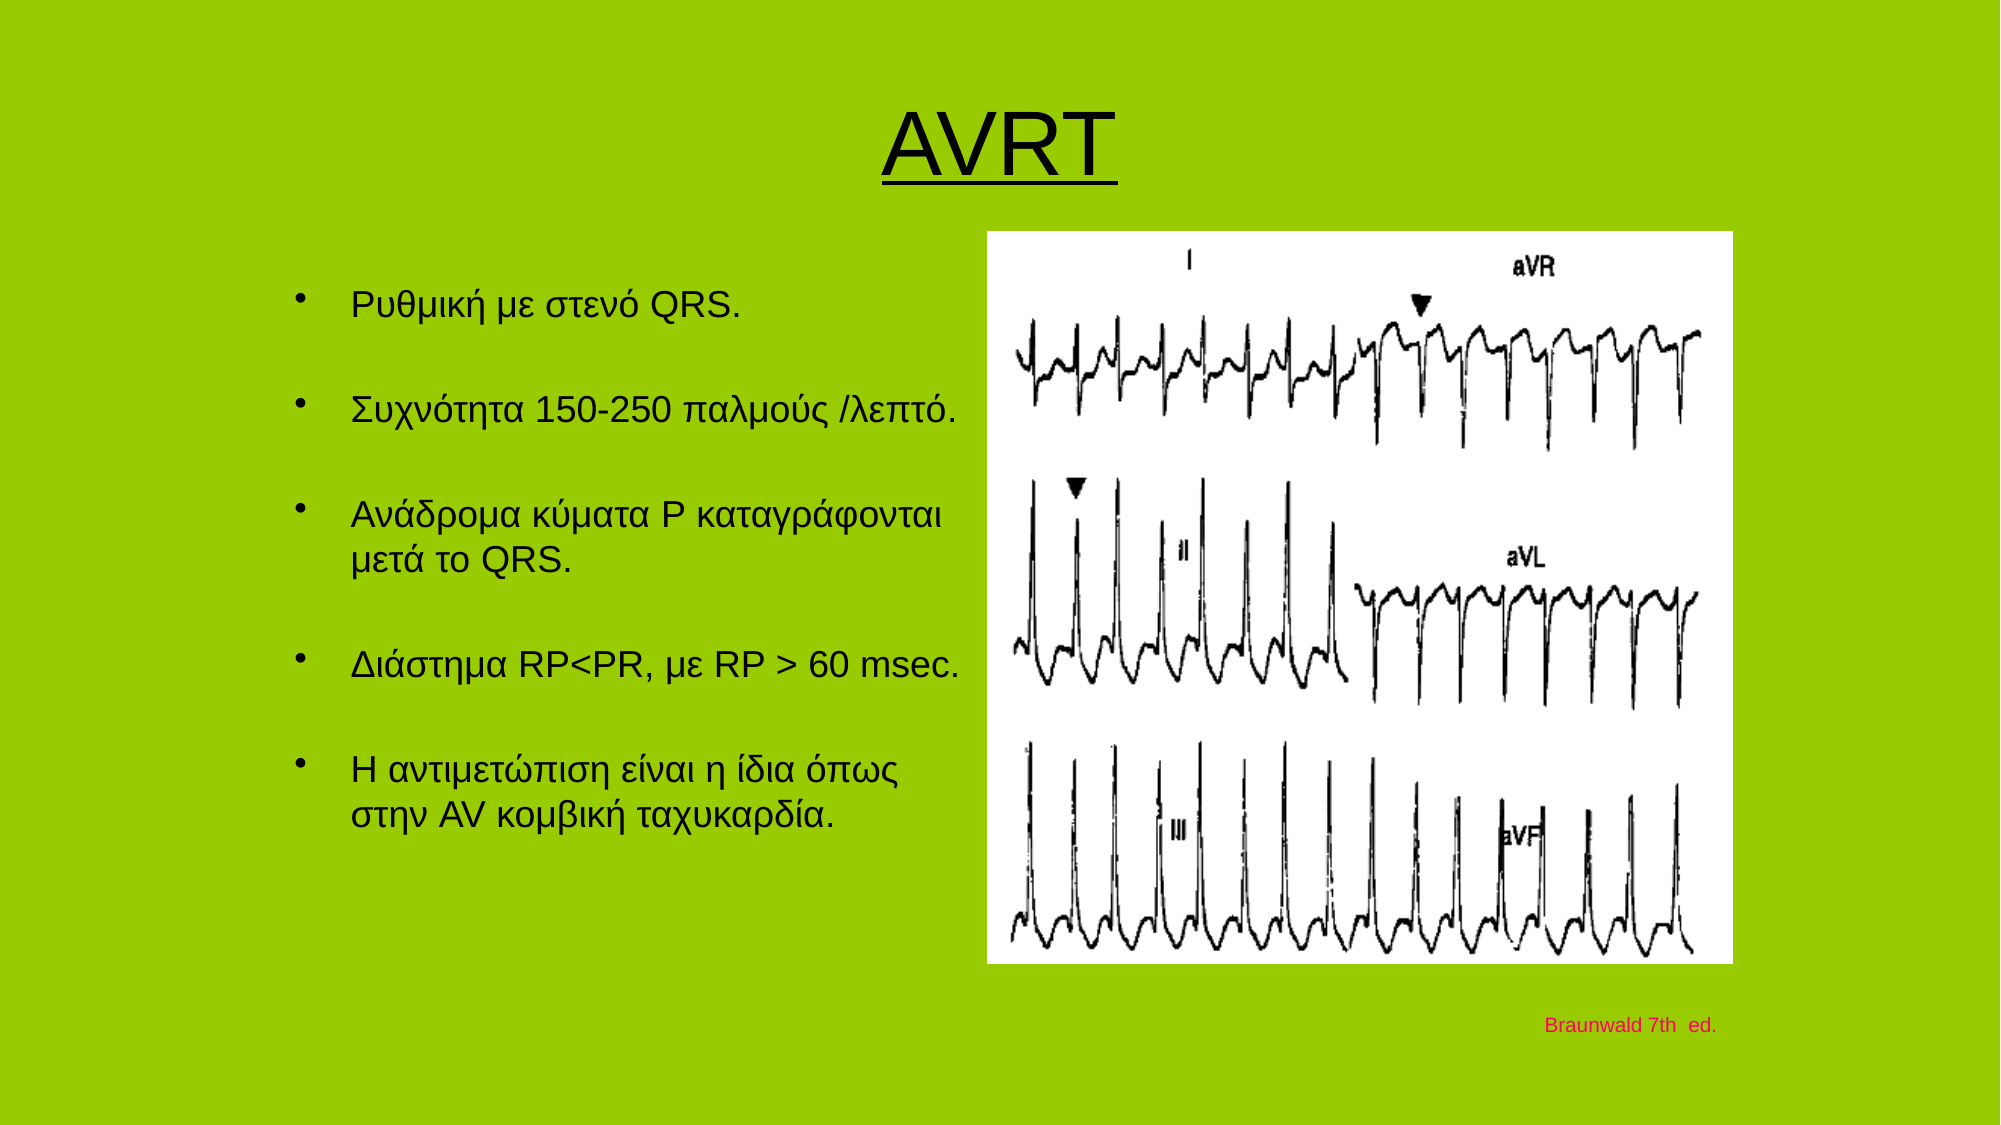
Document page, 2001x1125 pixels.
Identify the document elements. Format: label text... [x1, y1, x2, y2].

text_box Braunwald 7th ed. [1529, 1003, 1733, 1044]
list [987, 231, 1733, 965]
title AVRT [99, 45, 1900, 233]
list Ρυθμική με στενό QRS. Συχνότητα 150-250 παλμούς /λεπτό. Ανάδρομα κύματα P καταγράφονται μετά το QRS. Διάστημα RP<PR, με RP > 60 msec. Η αντιμετώπιση είναι η ίδια όπως στην AV κομβική ταχυκαρδία. [279, 220, 988, 963]
